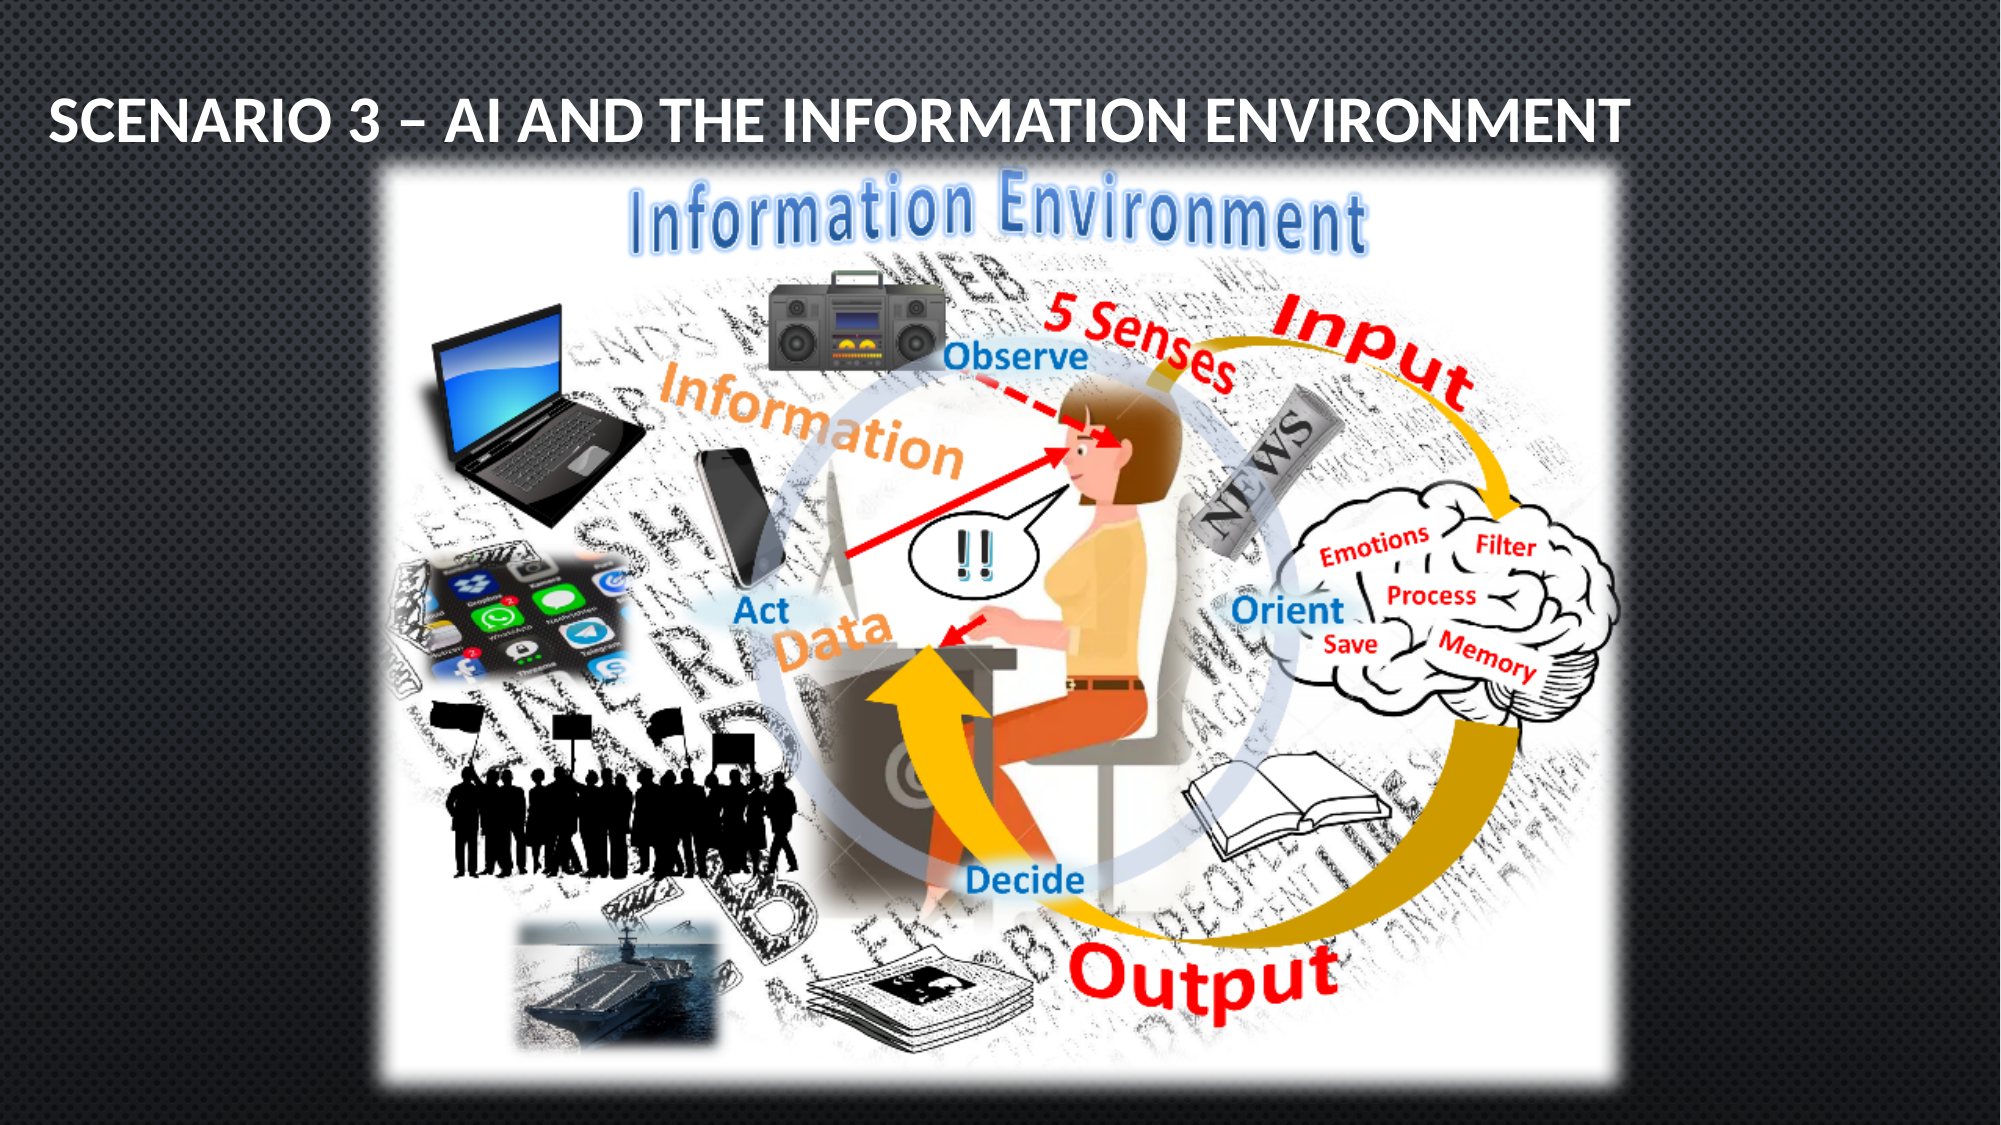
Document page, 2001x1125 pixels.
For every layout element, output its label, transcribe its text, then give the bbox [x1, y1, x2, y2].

title Scenario 3 – AI and the Information Environment [33, 28, 1974, 341]
picture [359, 145, 1640, 1106]
